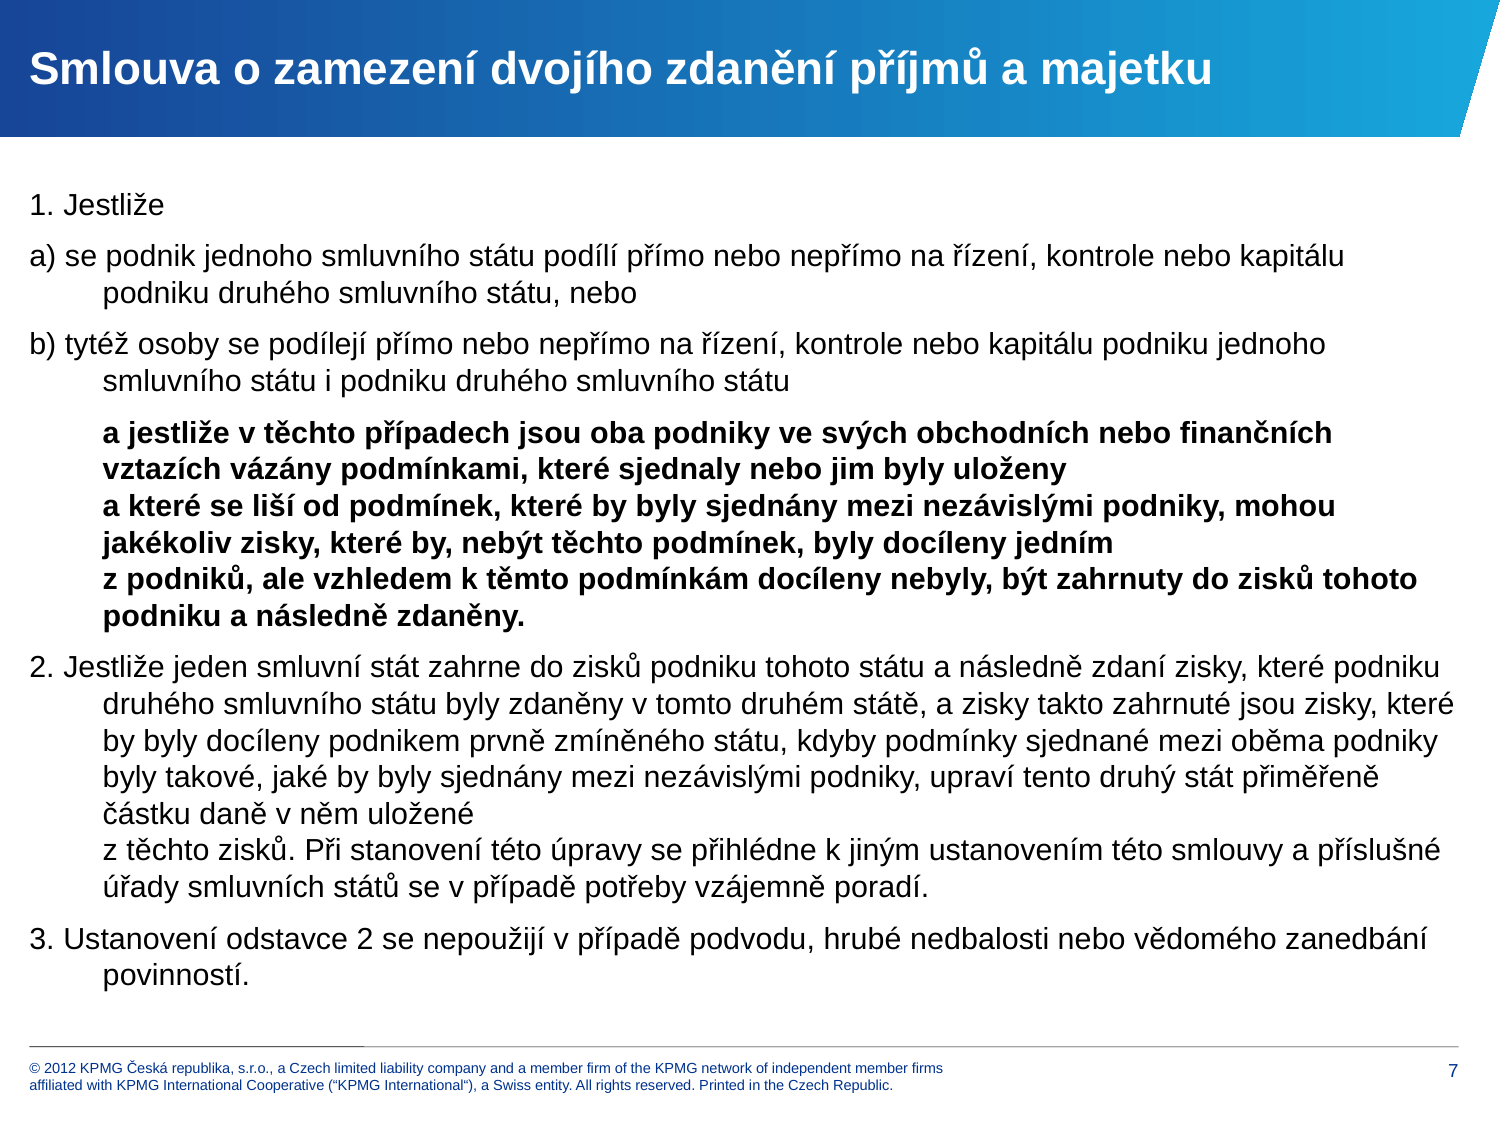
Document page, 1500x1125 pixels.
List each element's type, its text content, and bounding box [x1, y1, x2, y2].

list 1. Jestliže a) se podnik jednoho smluvního státu podílí přímo nebo nepřímo na řízení, kontrole nebo kapitálu podniku druhého smluvního státu, nebo b) tytéž osoby se podílejí přímo nebo nepřímo na řízení, kontrole nebo kapitálu podniku jednoho smluvního státu i podniku druhého smluvního státu a jestliže v těchto případech jsou oba podniky ve svých obchodních nebo finančních vztazích vázány podmínkami, které sjednaly nebo jim byly uloženy a které se liší od podmínek, které by byly sjednány mezi nezávislými podniky, mohou jakékoliv zisky, které by, nebýt těchto podmínek, byly docíleny jedním z podniků, ale vzhledem k těmto podmínkám docíleny nebyly, být zahrnuty do zisků tohoto podniku a následně zdaněny. 2. Jestliže jeden smluvní stát zahrne do zisků podniku tohoto státu a následně zdaní zisky, které podniku druhého smluvního státu byly zdaněny v tomto druhém státě, a zisky takto zahrnuté jsou zisky, které by byly docíleny podnikem prvně zmíněného státu, kdyby podmínky sjednané mezi oběma podniky byly takové, jaké by byly sjednány mezi nezávislými podniky, upraví tento druhý stát přiměřeně částku daně v něm uložené z těchto zisků. Při stanovení této úpravy se přihlédne k jiným ustanovením této smlouvy a příslušné úřady smluvních států se v případě potřeby vzájemně poradí. 3. Ustanovení odstavce 2 se nepoužijí v případě podvodu, hrubé nedbalosti nebo vědomého zanedbání povinností. [29, 184, 1459, 1000]
title Smlouva o zamezení dvojího zdanění příjmů a majetku [29, 18, 1459, 114]
